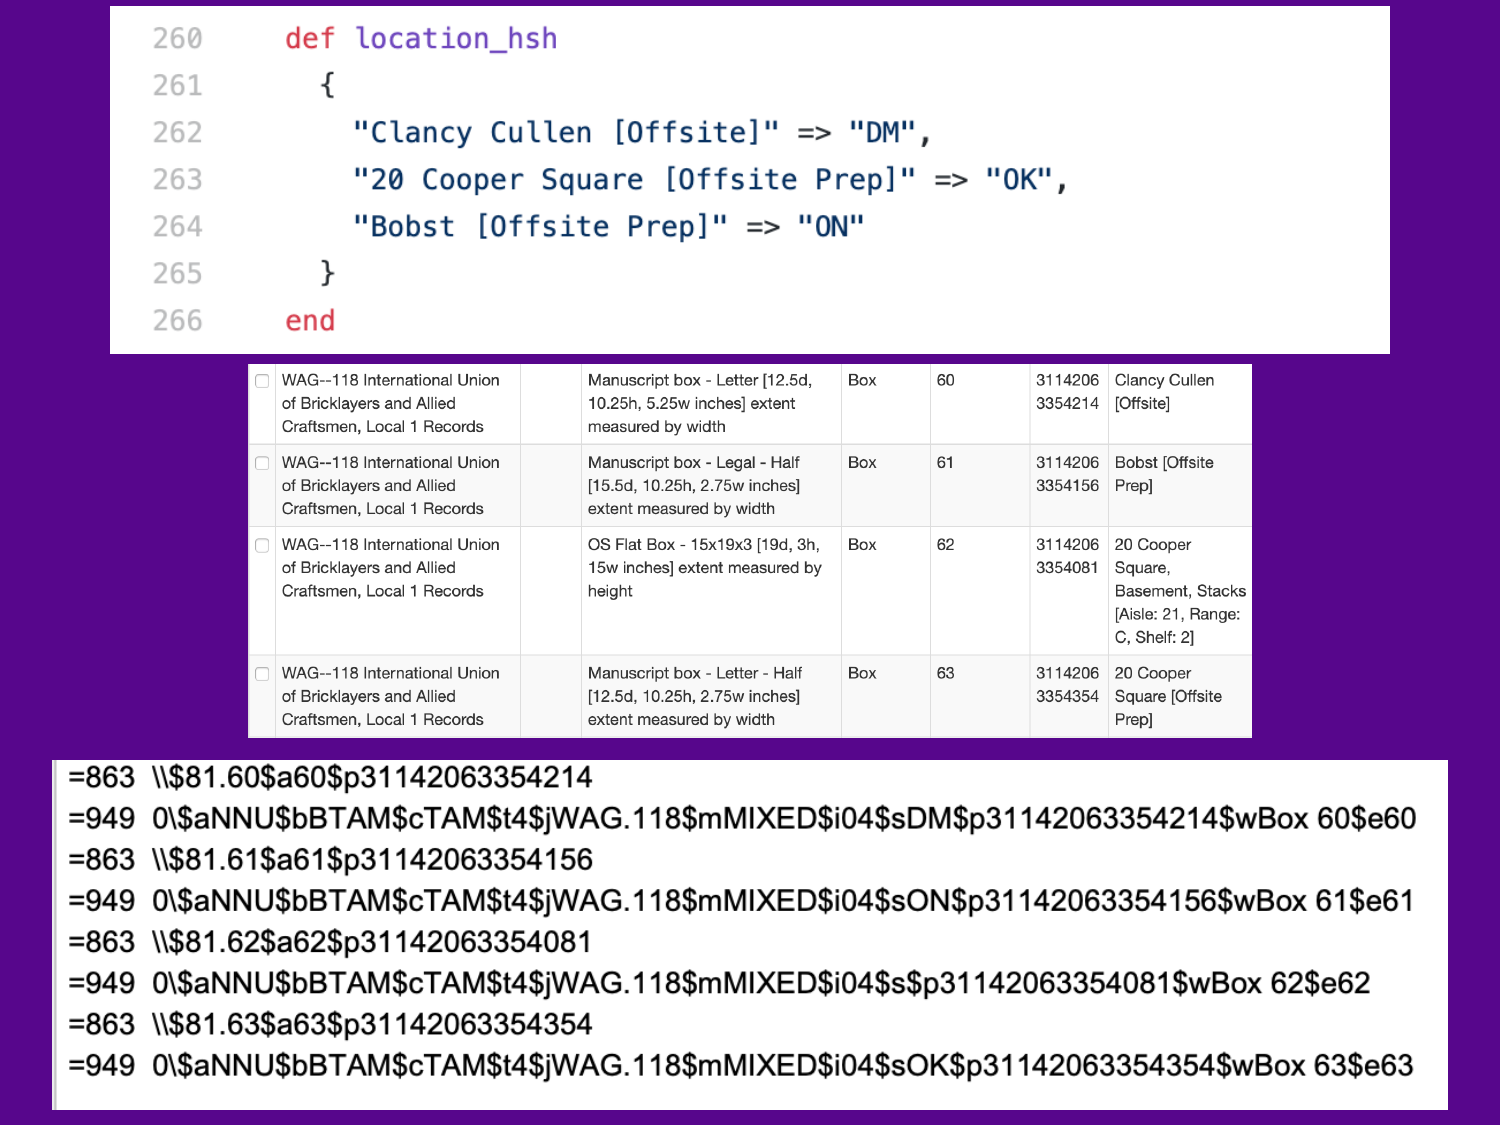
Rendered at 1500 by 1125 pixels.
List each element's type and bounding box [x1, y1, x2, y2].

picture [52, 760, 1448, 1110]
picture [109, 6, 1390, 355]
picture [248, 364, 1252, 739]
